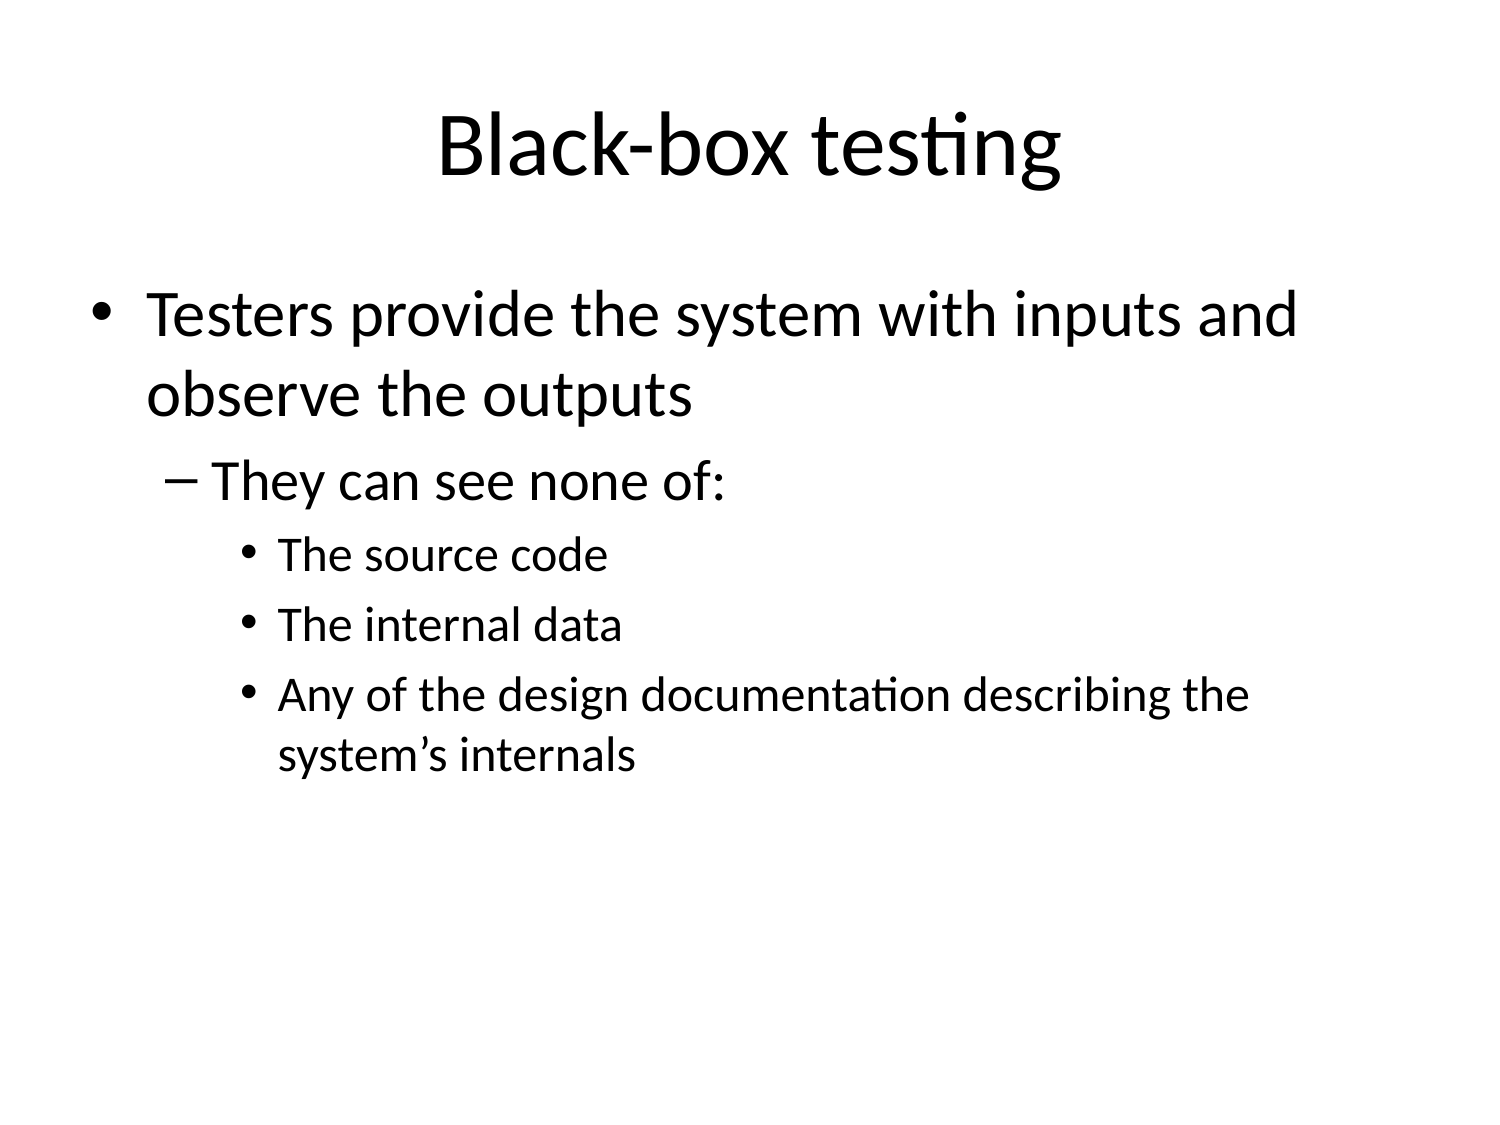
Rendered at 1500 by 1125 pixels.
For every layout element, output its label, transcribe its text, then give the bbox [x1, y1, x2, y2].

title Black-box testing [75, 45, 1425, 233]
list Testers provide the system with inputs and observe the outputs They can see none of: The source code The internal data Any of the design documentation describing the system’s internals [75, 262, 1425, 1005]
